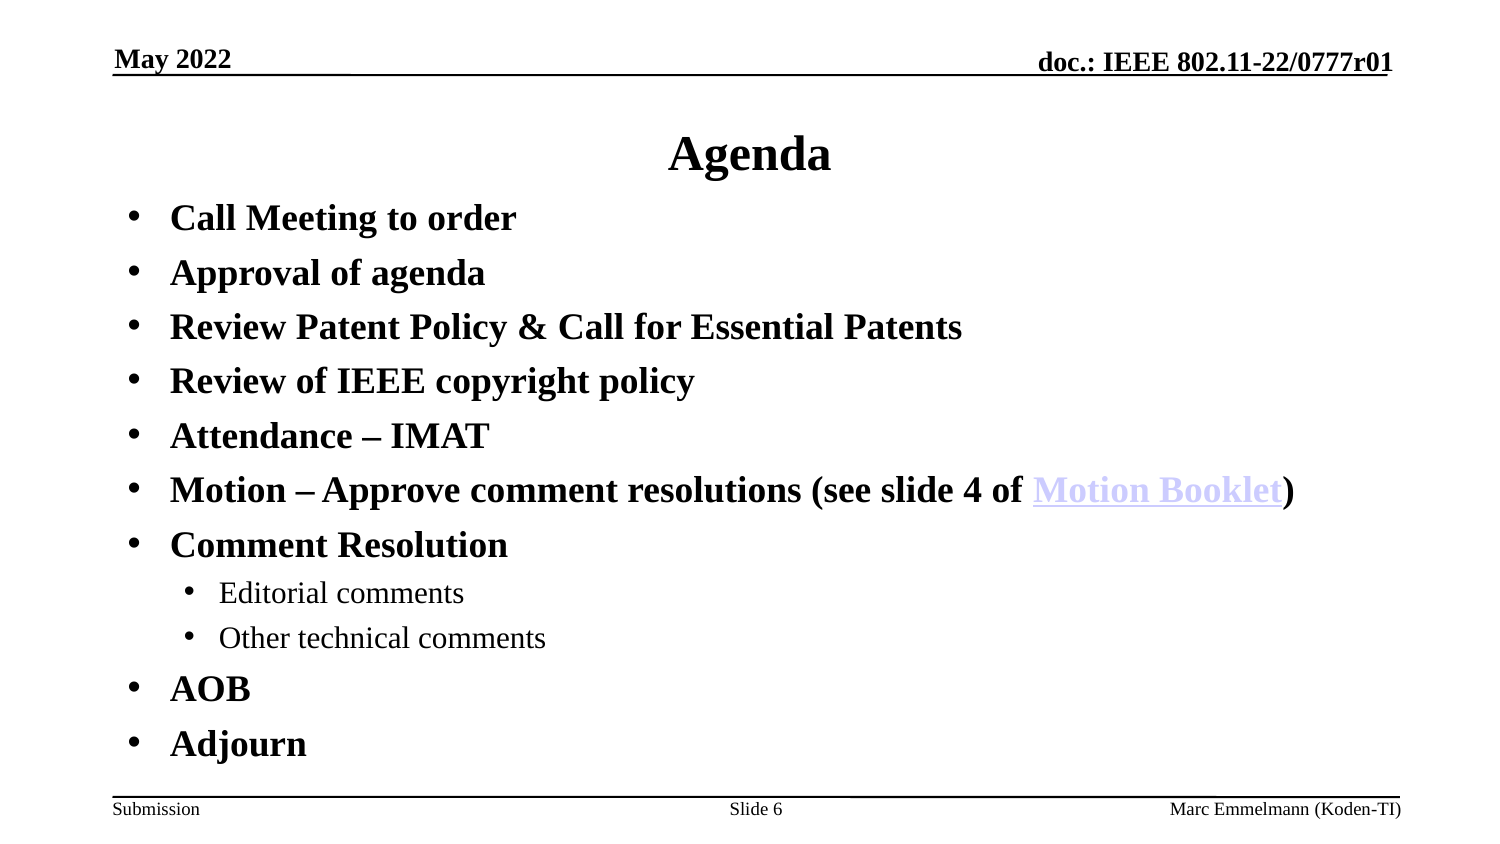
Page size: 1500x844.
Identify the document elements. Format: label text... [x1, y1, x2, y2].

footer Marc Emmelmann (Koden-TI) [878, 796, 1402, 820]
title Agenda [112, 84, 1388, 216]
list Call Meeting to order Approval of agenda Review Patent Policy & Call for Essential Patents Review of IEEE copyright policy Attendance – IMAT Motion – Approve comment resolutions (see slide 4 of Motion Booklet) Comment Resolution Editorial comments Other technical comments AOB Adjourn [112, 185, 1353, 692]
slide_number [114, 40, 423, 75]
slide_number Slide 6 [712, 796, 800, 842]
